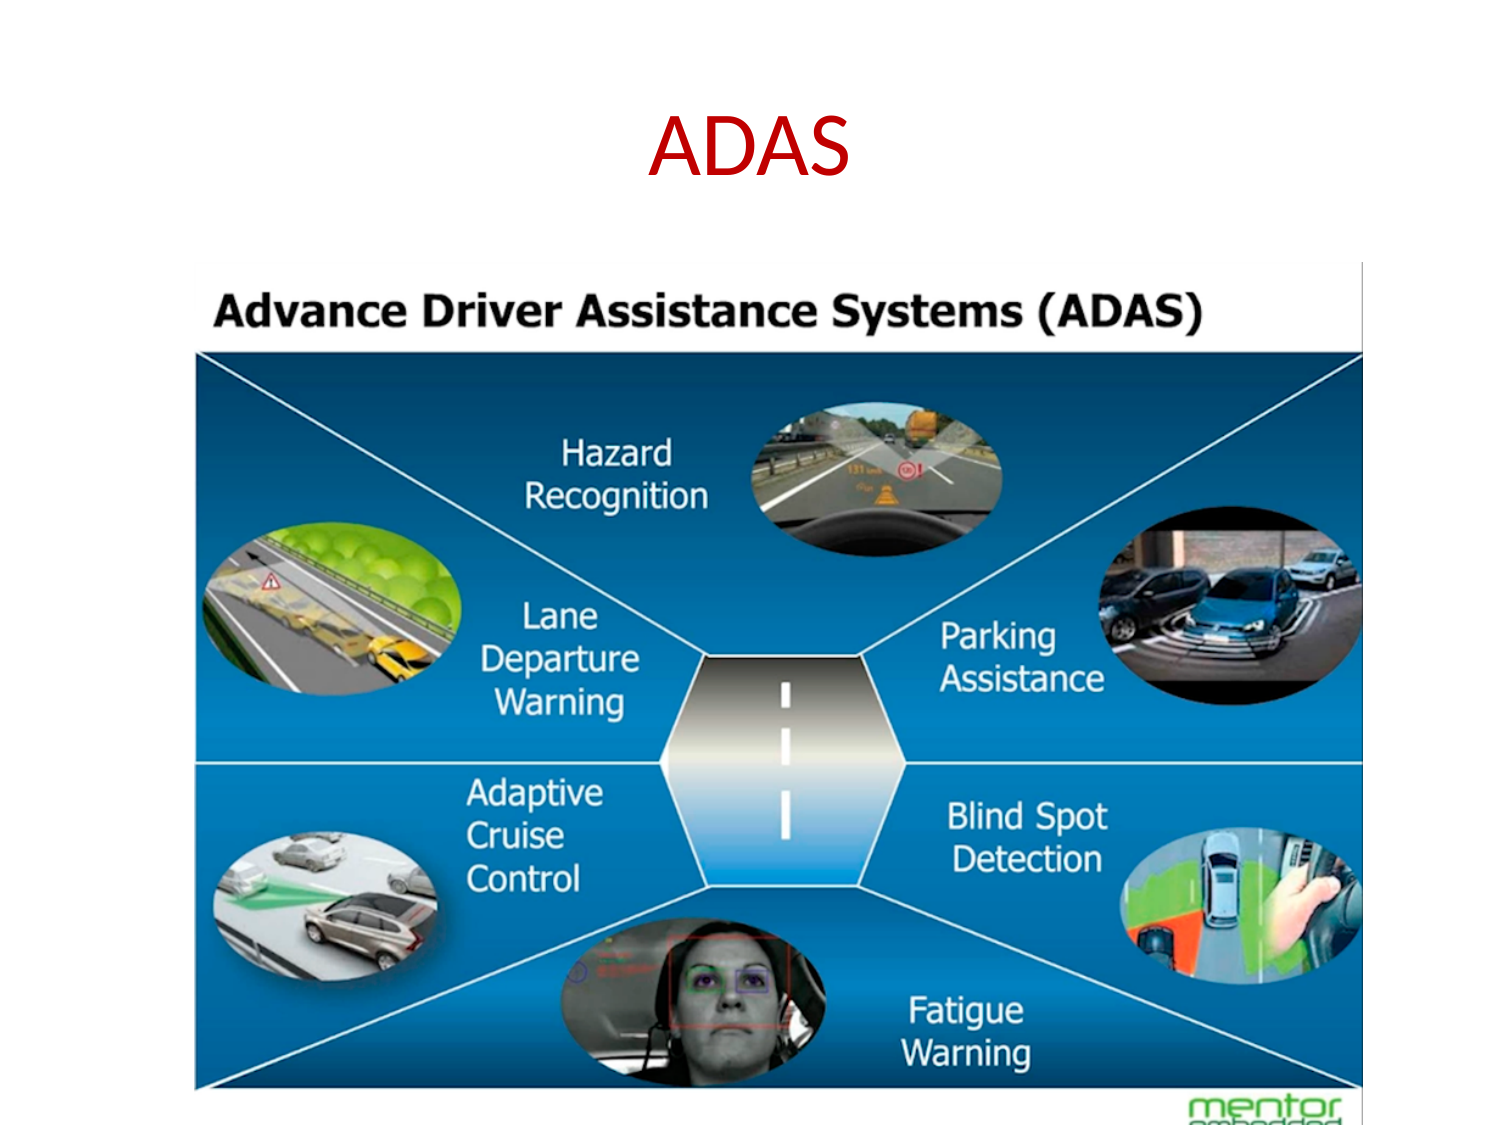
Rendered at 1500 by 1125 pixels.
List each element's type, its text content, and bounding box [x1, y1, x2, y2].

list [193, 262, 1363, 1125]
title ADAS [75, 45, 1425, 233]
